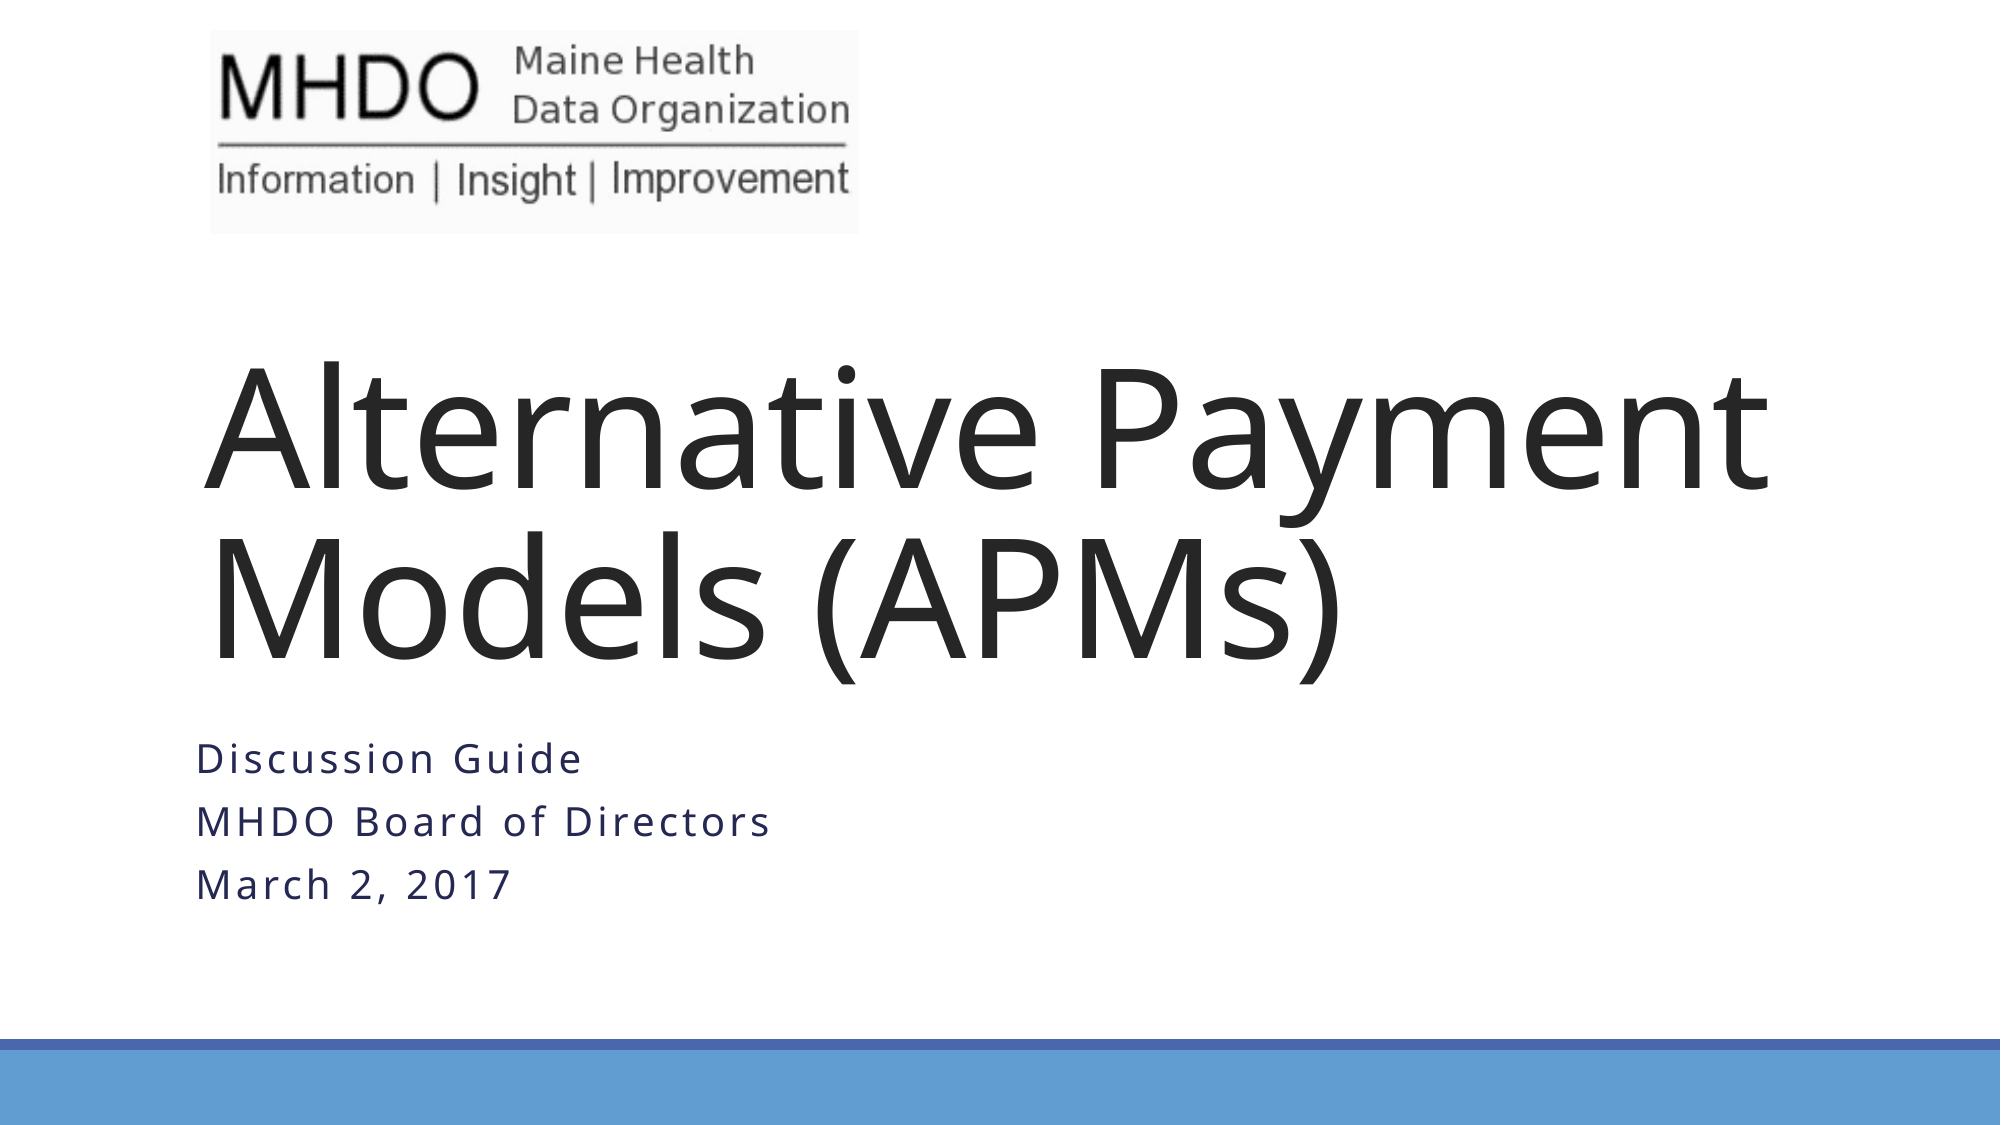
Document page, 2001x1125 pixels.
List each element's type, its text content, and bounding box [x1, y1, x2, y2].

title Alternative Payment Models (APMs) [189, 308, 1840, 700]
subtitle Discussion Guide MHDO Board of Directors March 2, 2017 [180, 730, 1831, 919]
picture [209, 30, 859, 234]
